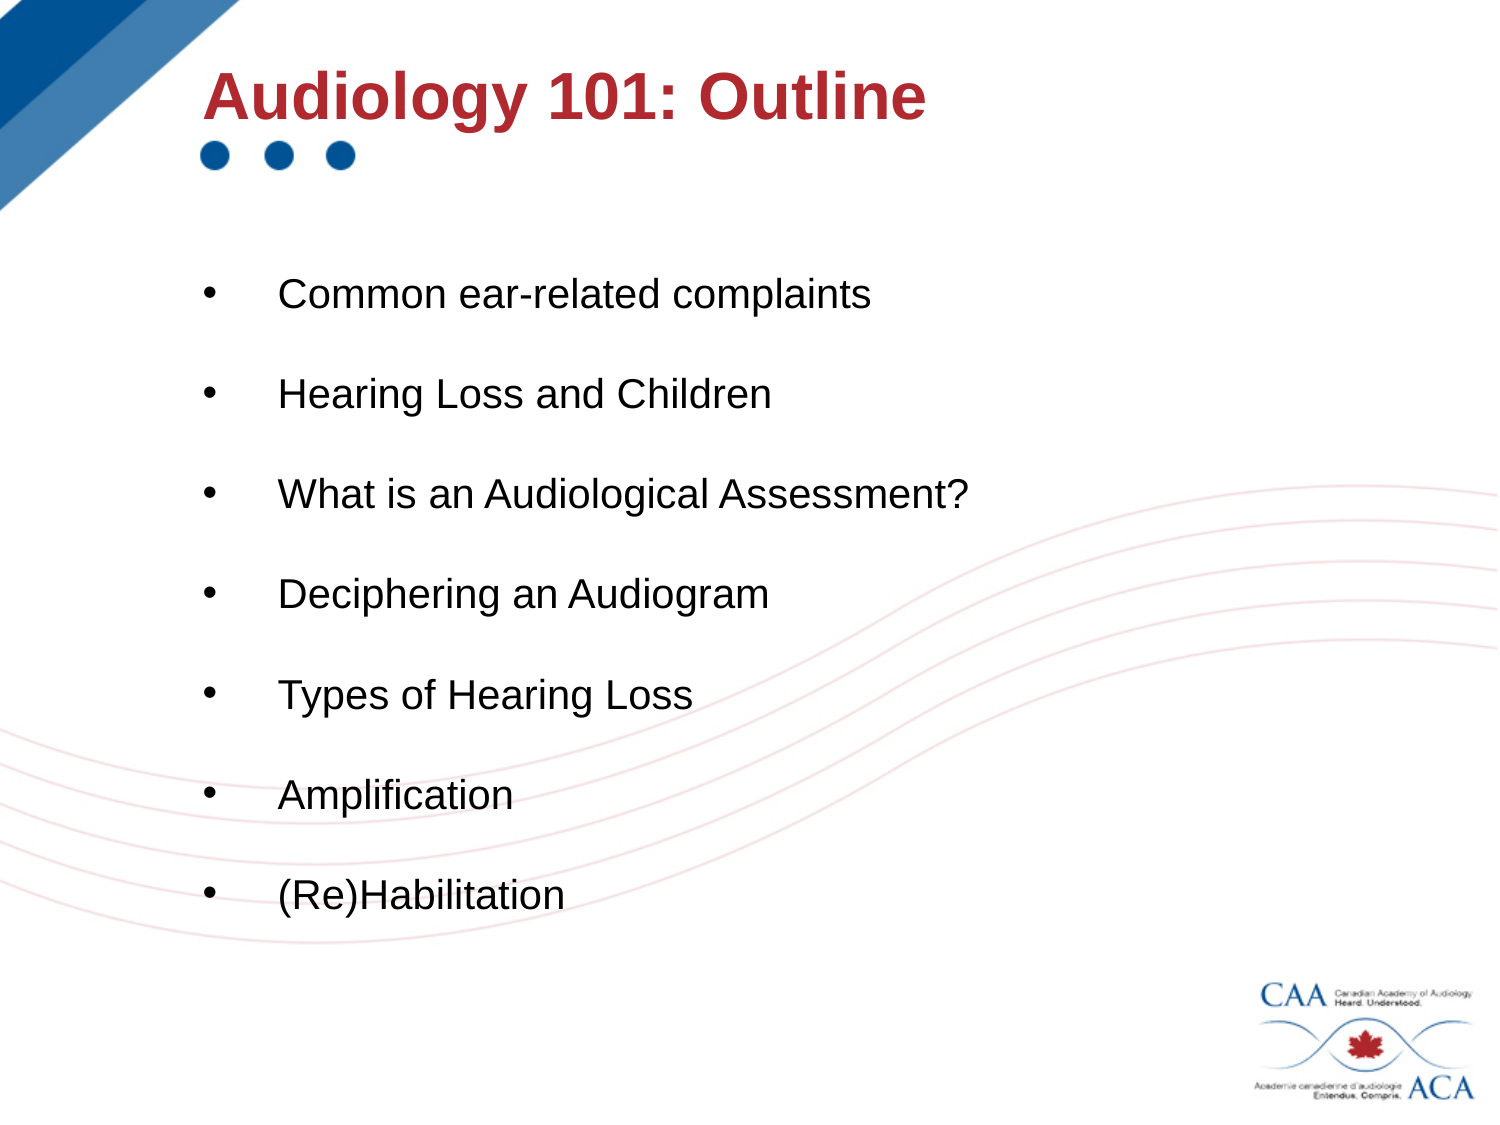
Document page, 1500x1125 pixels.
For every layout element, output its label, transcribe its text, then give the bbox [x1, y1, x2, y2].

text_box Audiology 101: Outline [187, 45, 1139, 141]
text_box Common ear-related complaints Hearing Loss and Children What is an Audiological Assessment? Deciphering an Audiogram Types of Hearing Loss Amplification (Re)Habilitation [187, 259, 1099, 975]
picture [0, 0, 1498, 1125]
